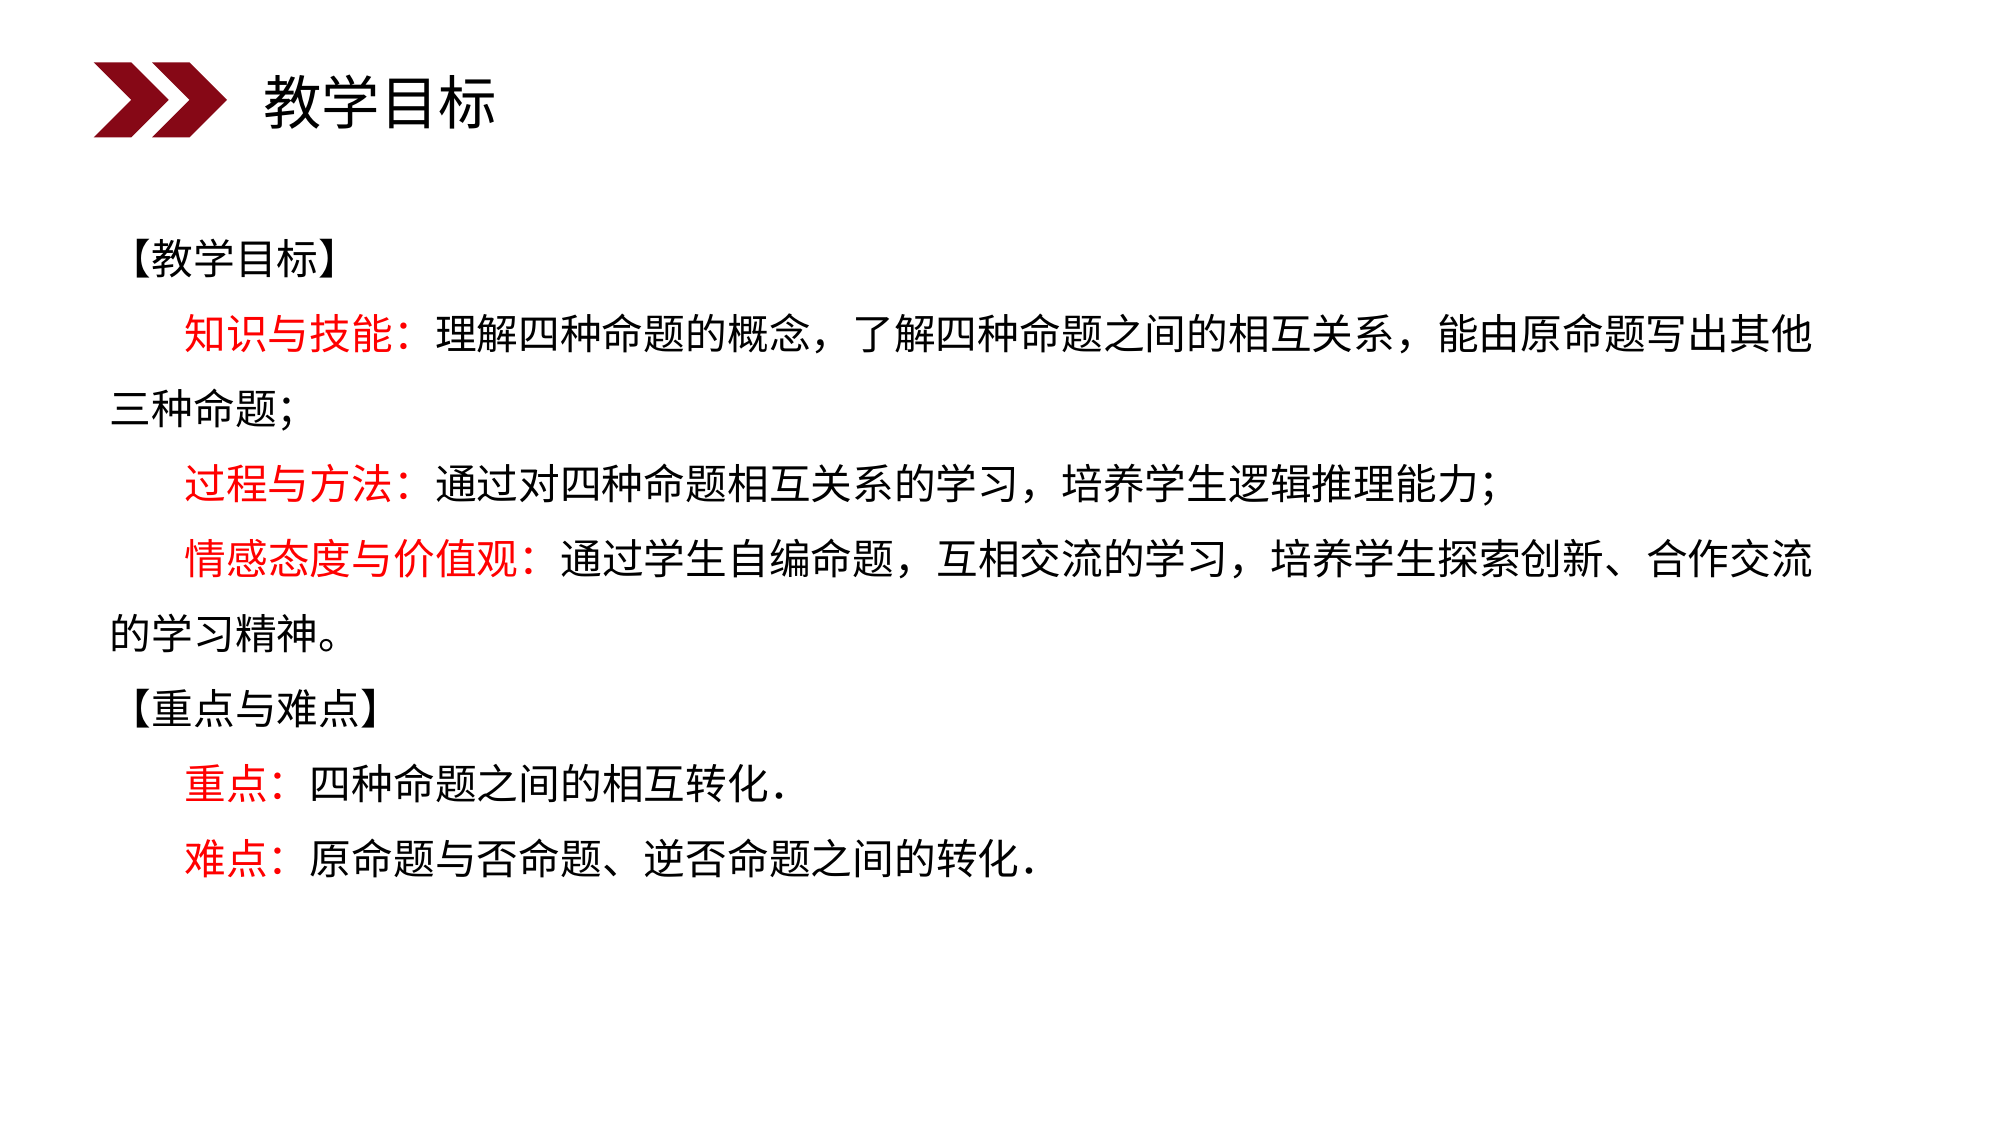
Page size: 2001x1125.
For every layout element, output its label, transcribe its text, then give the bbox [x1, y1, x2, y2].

text_box 【教学目标】 知识与技能：理解四种命题的概念，了解四种命题之间的相互关系，能由原命题写出其他三种命题； 过程与方法：通过对四种命题相互关系的学习，培养学生逻辑推理能力； 情感态度与价值观：通过学生自编命题，互相交流的学习，培养学生探索创新、合作交流的学习精神。 【重点与难点】 重点：四种命题之间的相互转化． 难点：原命题与否命题、逆否命题之间的转化． [95, 200, 1855, 890]
text_box 教学目标 [248, 66, 1088, 137]
